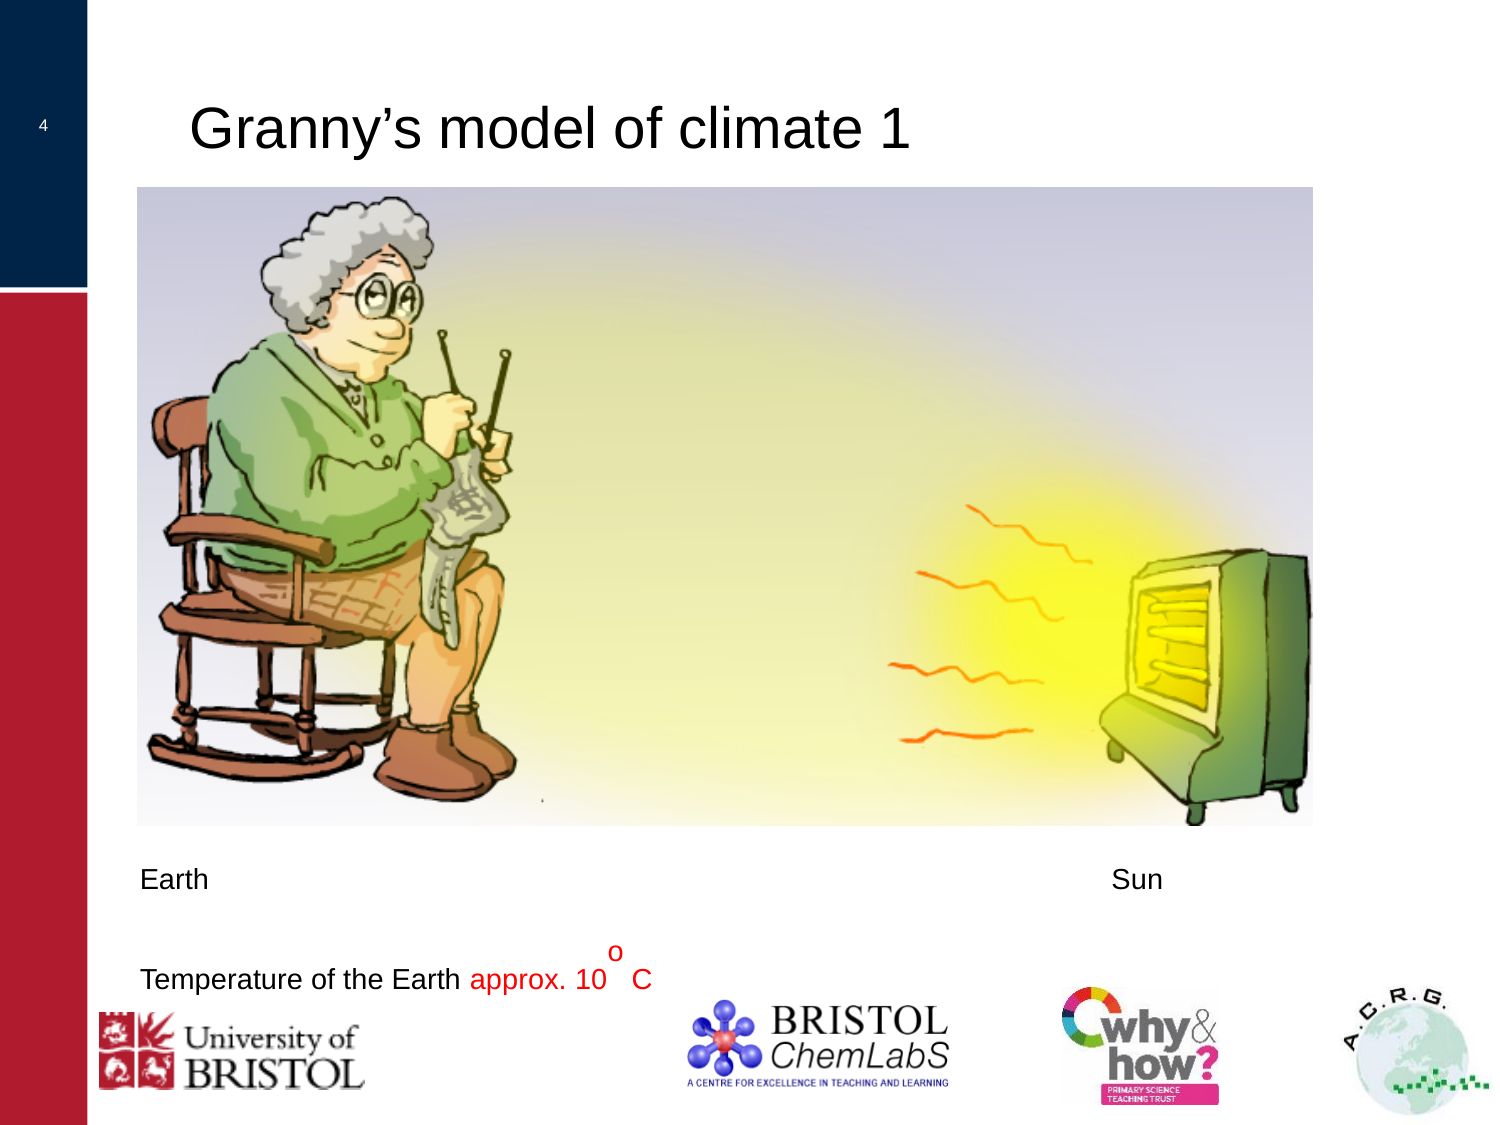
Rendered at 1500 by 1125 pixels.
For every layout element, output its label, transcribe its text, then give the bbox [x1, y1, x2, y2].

picture [687, 1003, 950, 1088]
picture [1062, 987, 1219, 1105]
slide_number 4 [0, 87, 88, 175]
title Granny’s model of climate 1 [174, 50, 1400, 200]
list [137, 187, 1313, 826]
text_box Earth Sun Temperature of the Earth approx. 10o C [124, 812, 1413, 1003]
picture [99, 1012, 365, 1090]
picture [1332, 978, 1500, 1125]
